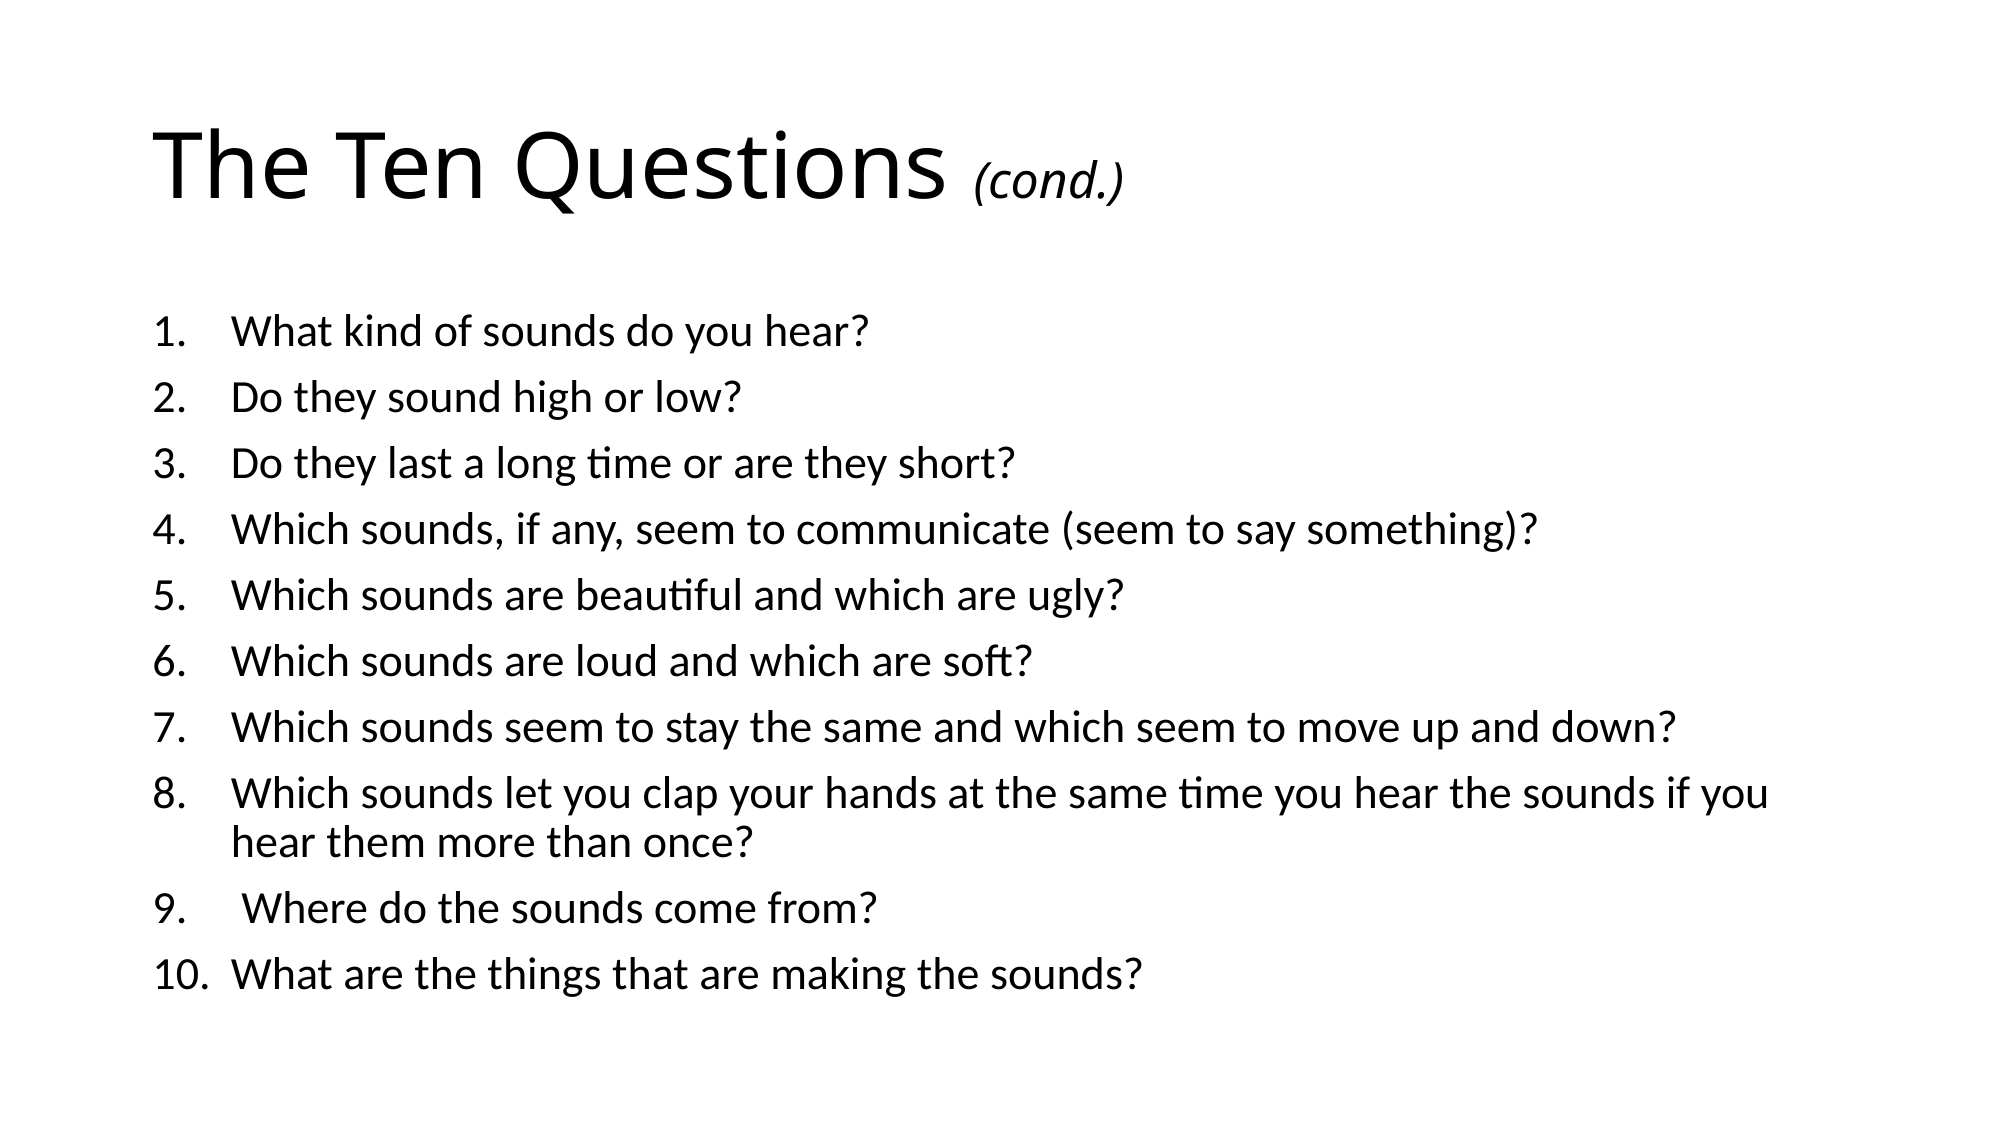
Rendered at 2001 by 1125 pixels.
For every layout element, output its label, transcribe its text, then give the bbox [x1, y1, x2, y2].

list What kind of sounds do you hear? Do they sound high or low? Do they last a long time or are they short? Which sounds, if any, seem to communicate (seem to say something)? Which sounds are beautiful and which are ugly? Which sounds are loud and which are soft? Which sounds seem to stay the same and which seem to move up and down? Which sounds let you clap your hands at the same time you hear the sounds if you hear them more than once? Where do the sounds come from? What are the things that are making the sounds? [137, 299, 1863, 1014]
title The Ten Questions (cond.) [137, 59, 1863, 278]
